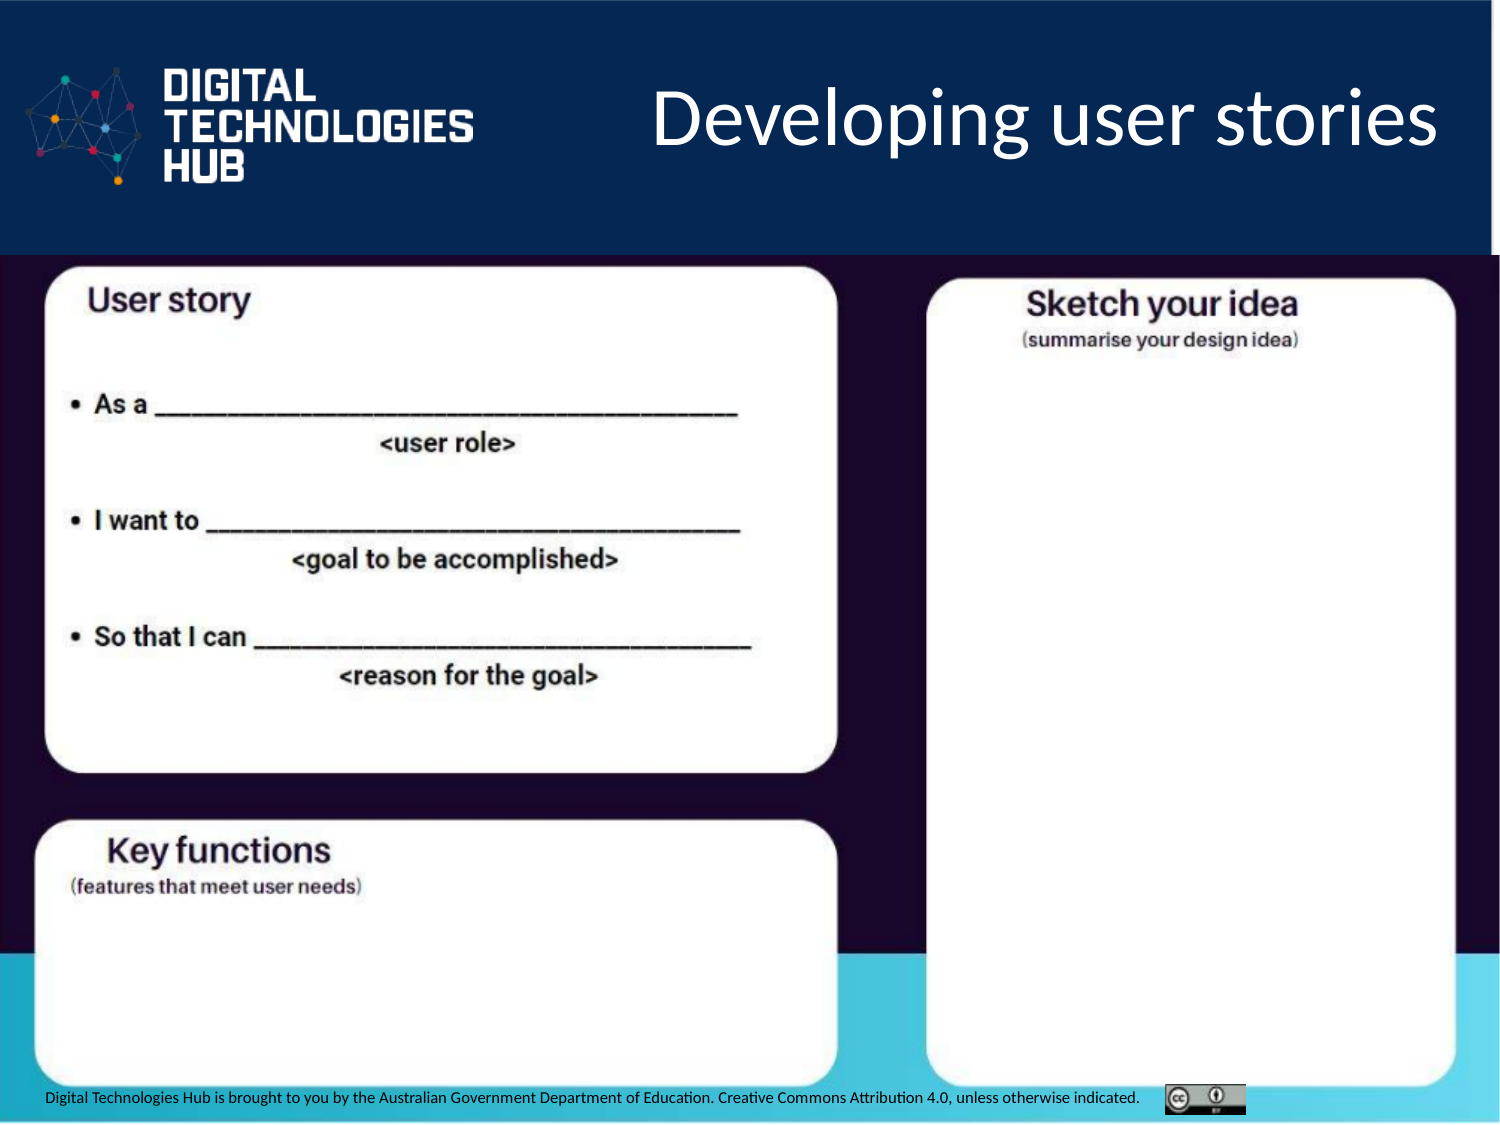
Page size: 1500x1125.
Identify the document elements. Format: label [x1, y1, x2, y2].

picture [0, 0, 1500, 1125]
text_box [30, 1079, 1470, 1115]
